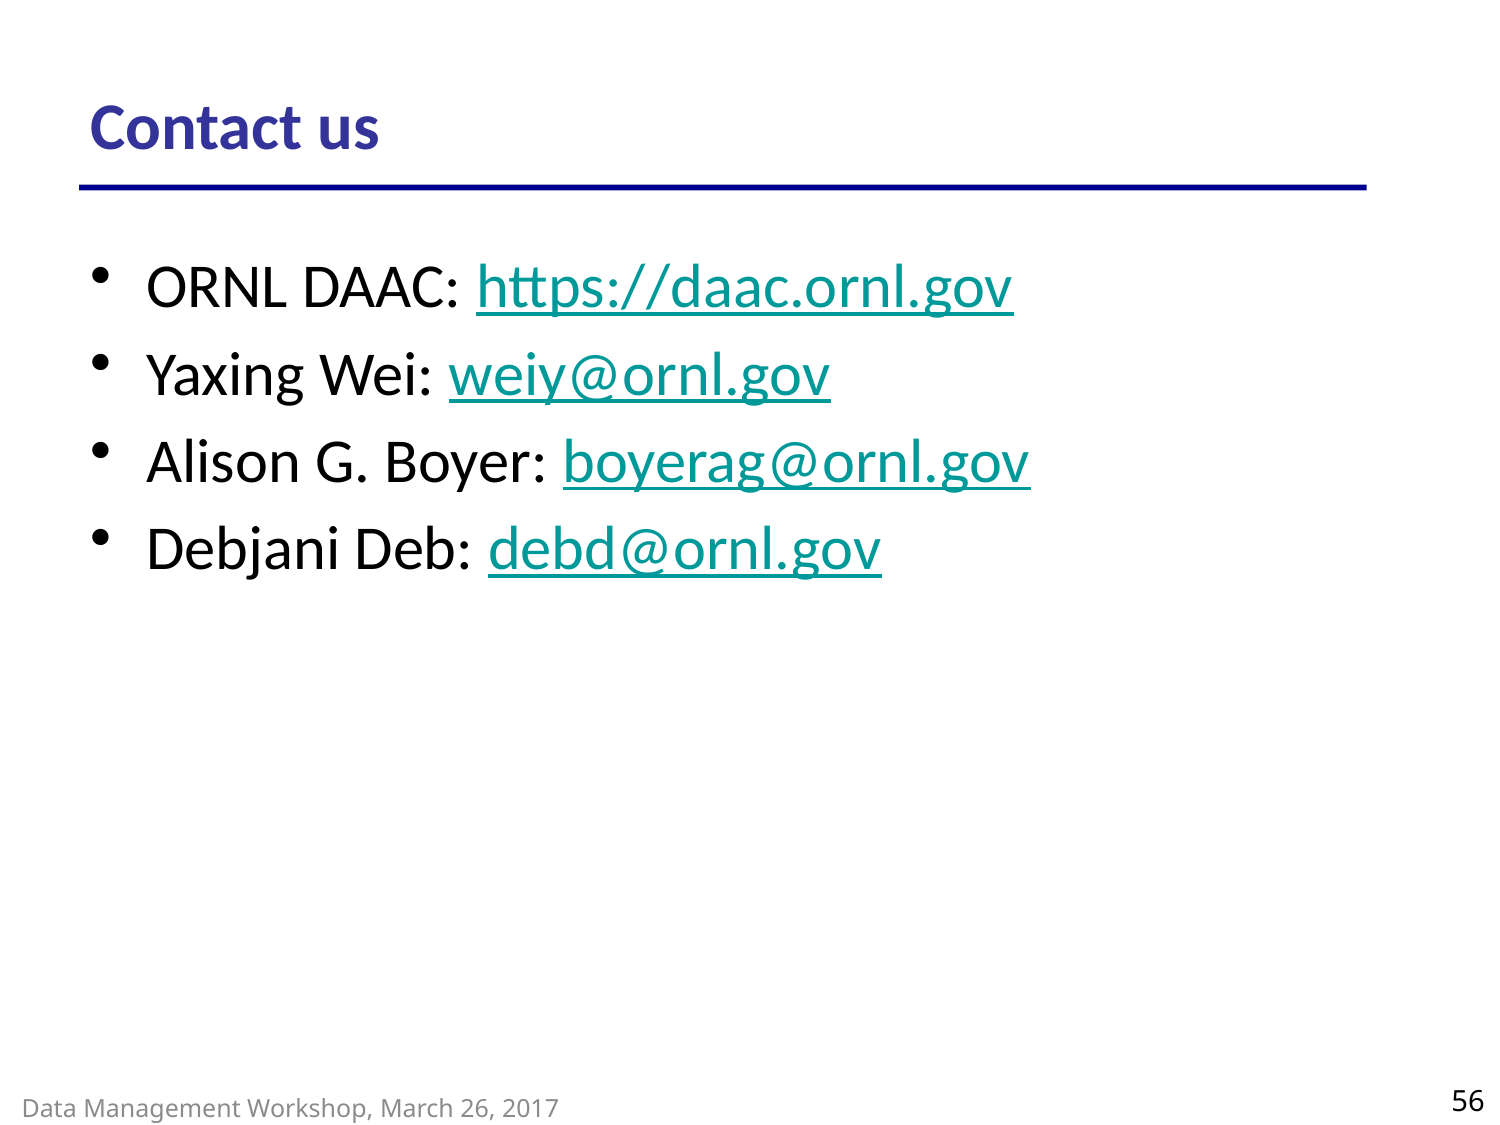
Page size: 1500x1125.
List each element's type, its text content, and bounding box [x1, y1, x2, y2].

slide_number 56 [1149, 1074, 1500, 1125]
title Contact us [75, 45, 1350, 200]
list ORNL DAAC: https://daac.ornl.gov Yaxing Wei: weiy@ornl.gov Alison G. Boyer: boyerag@ornl.gov Debjani Deb: debd@ornl.gov [75, 237, 1350, 1005]
